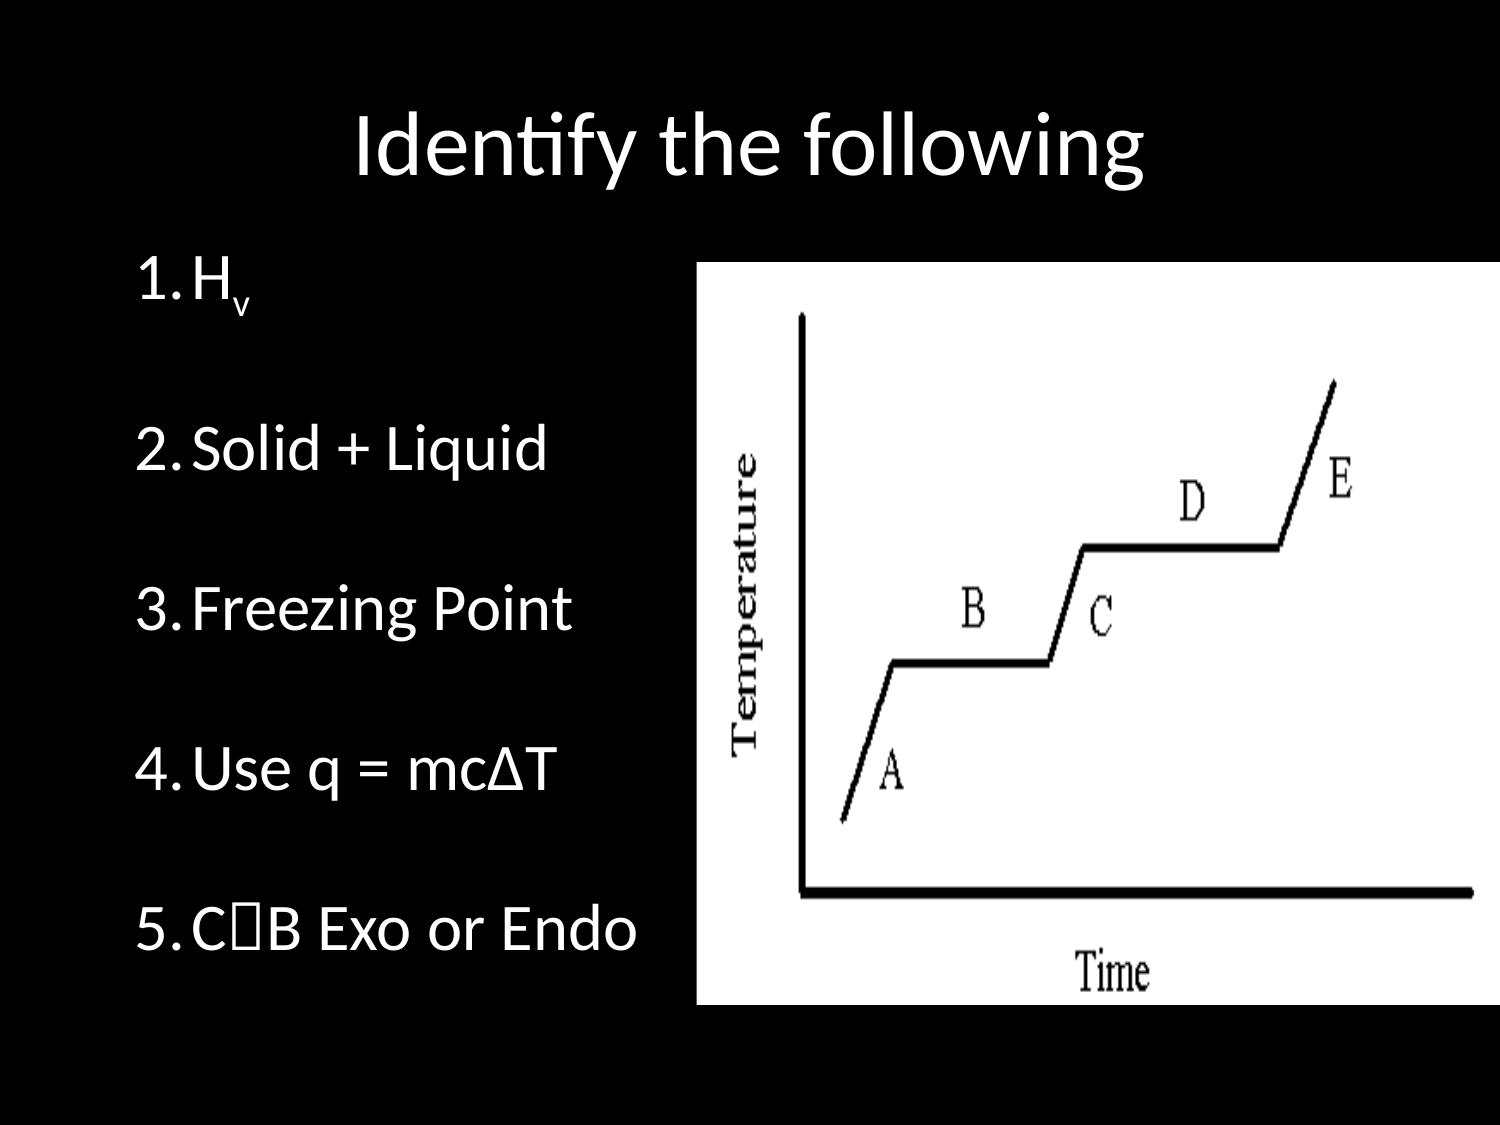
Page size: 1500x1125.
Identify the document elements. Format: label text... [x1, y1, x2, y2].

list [696, 262, 1500, 1006]
text_box Hv Solid + Liquid Freezing Point Use q = mcΔT CB Exo or Endo [120, 225, 697, 971]
title Identify the following [75, 45, 1425, 233]
